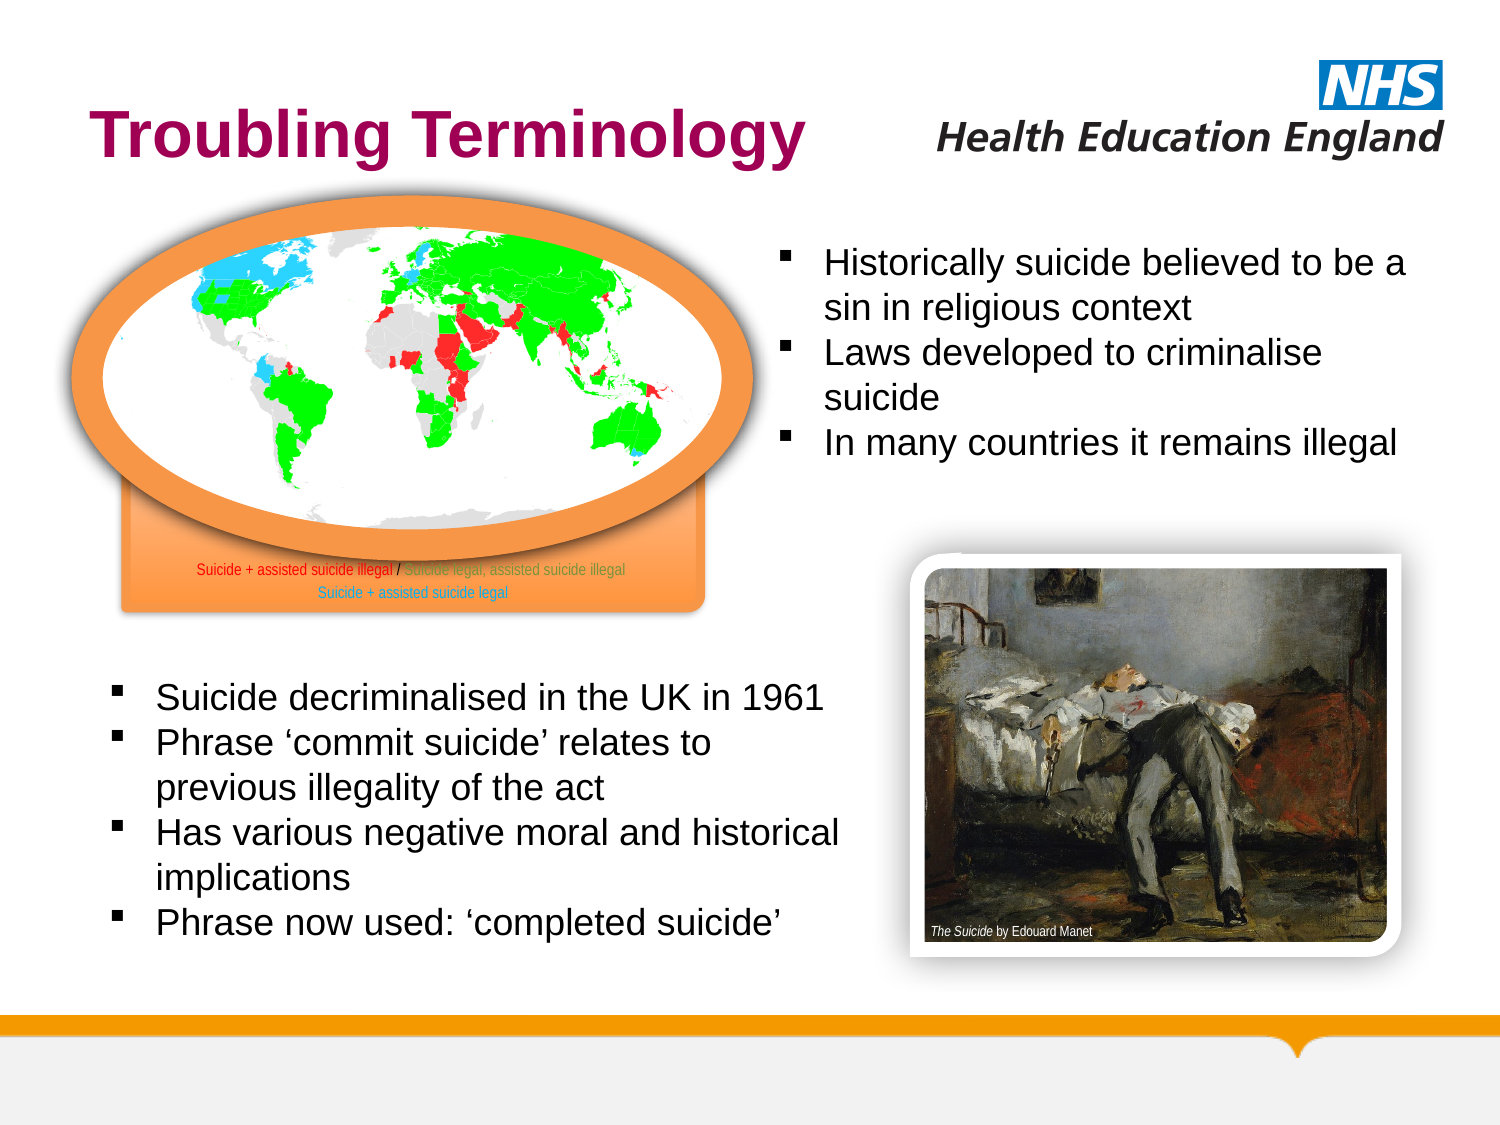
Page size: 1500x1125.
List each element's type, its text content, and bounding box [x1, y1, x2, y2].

text_box Suicide + assisted suicide illegal / Suicide legal, assisted suicide illegal Suicide + assisted suicide legal [125, 554, 701, 608]
title Troubling Terminology [75, 83, 1350, 196]
picture [86, 210, 738, 546]
text_box Suicide decriminalised in the UK in 1961 Phrase ‘commit suicide’ relates to previous illegality of the act Has various negative moral and historical implications Phrase now used: ‘completed suicide’ [93, 665, 876, 951]
picture [936, 59, 1445, 161]
text_box Historically suicide believed to be a sin in religious context Laws developed to criminalise suicide In many countries it remains illegal [762, 230, 1431, 471]
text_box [912, 560, 1395, 950]
